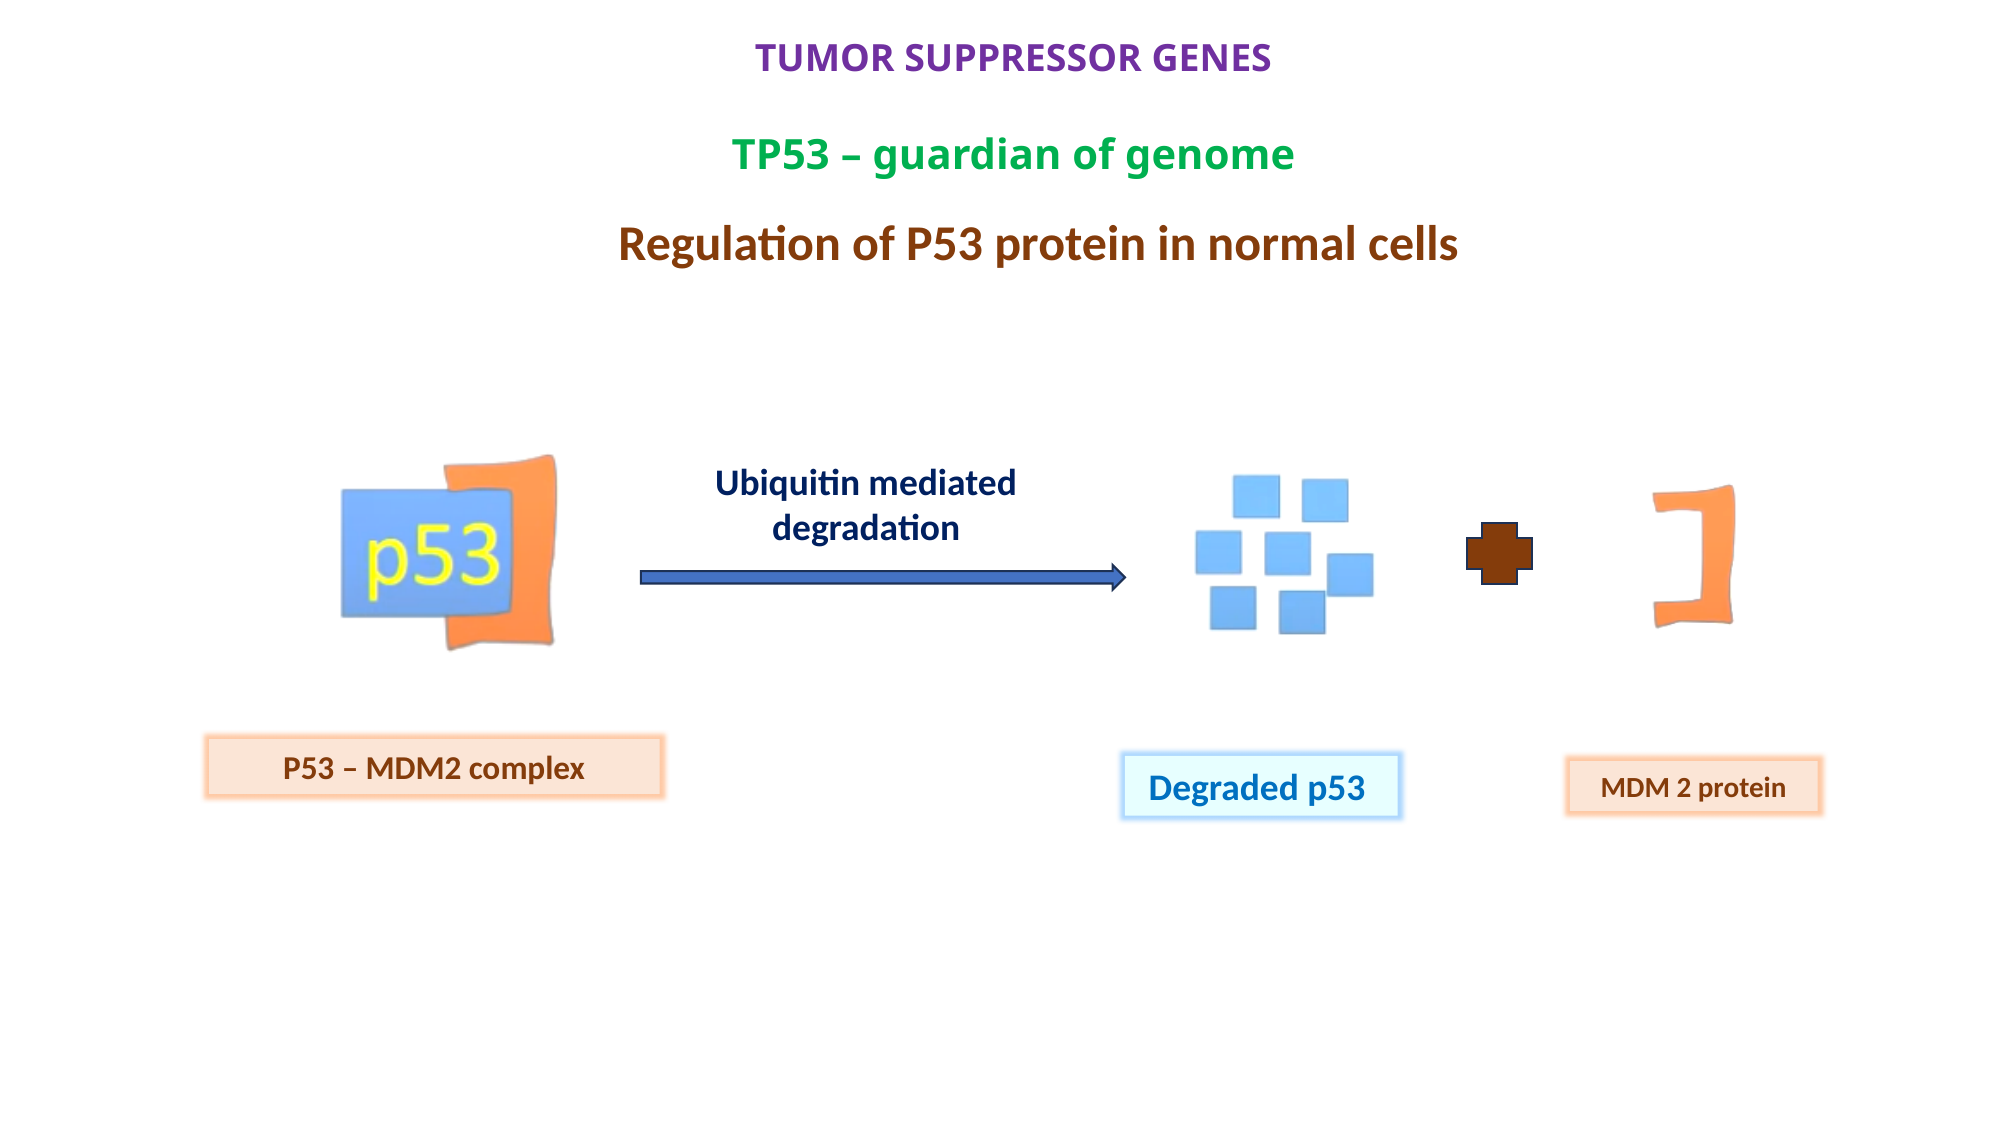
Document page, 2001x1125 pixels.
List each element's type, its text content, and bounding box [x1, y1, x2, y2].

text_box Degraded p53 [1124, 755, 1398, 816]
picture [299, 436, 602, 664]
picture [1610, 470, 1778, 637]
text_box P53 – MDM2 complex [209, 739, 660, 794]
text_box MDM 2 protein [1569, 761, 1818, 811]
text_box Regulation of P53 protein in normal cells [601, 202, 1477, 278]
title TUMOR SUPPRESSOR GENES TP53 – guardian of genome [151, 0, 1877, 218]
picture [1180, 444, 1389, 651]
text_box [639, 562, 1127, 593]
text_box [1466, 522, 1533, 585]
text_box Ubiquitin mediated degradation [640, 450, 1092, 556]
